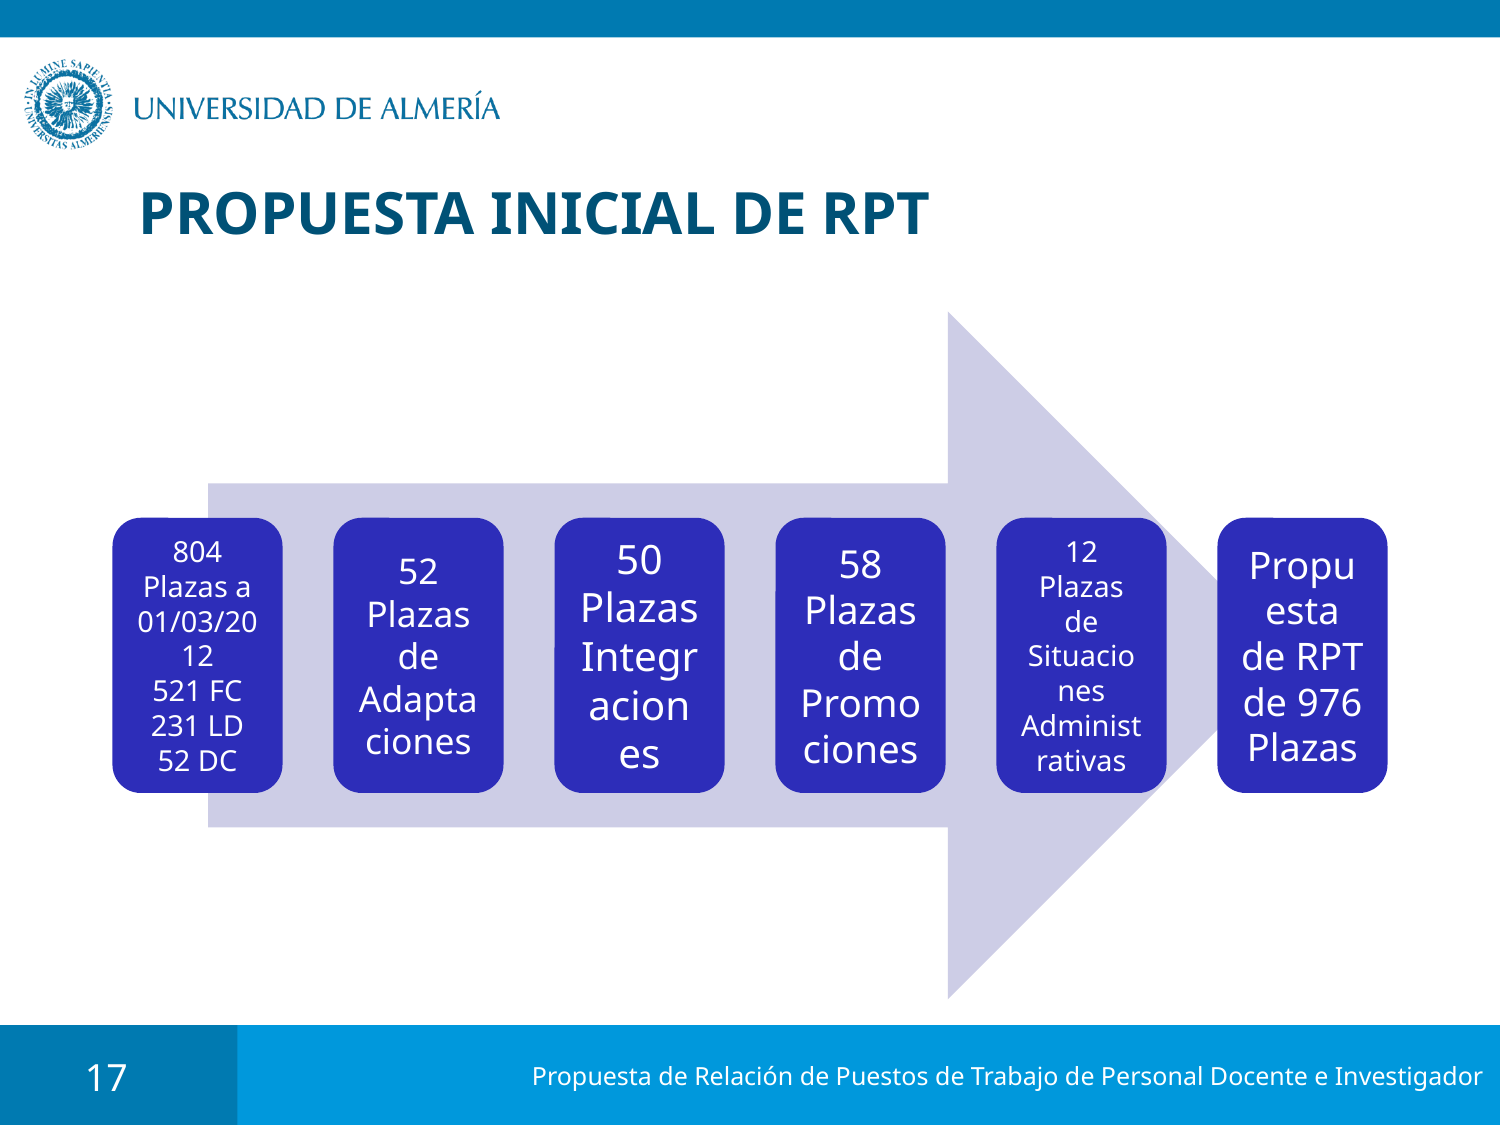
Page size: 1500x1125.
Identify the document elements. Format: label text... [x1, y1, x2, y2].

title PROPUESTA INICIAL DE RPT [123, 179, 1377, 244]
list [112, 311, 1388, 1000]
picture [24, 59, 500, 150]
slide_number 17 [52, 1046, 160, 1095]
